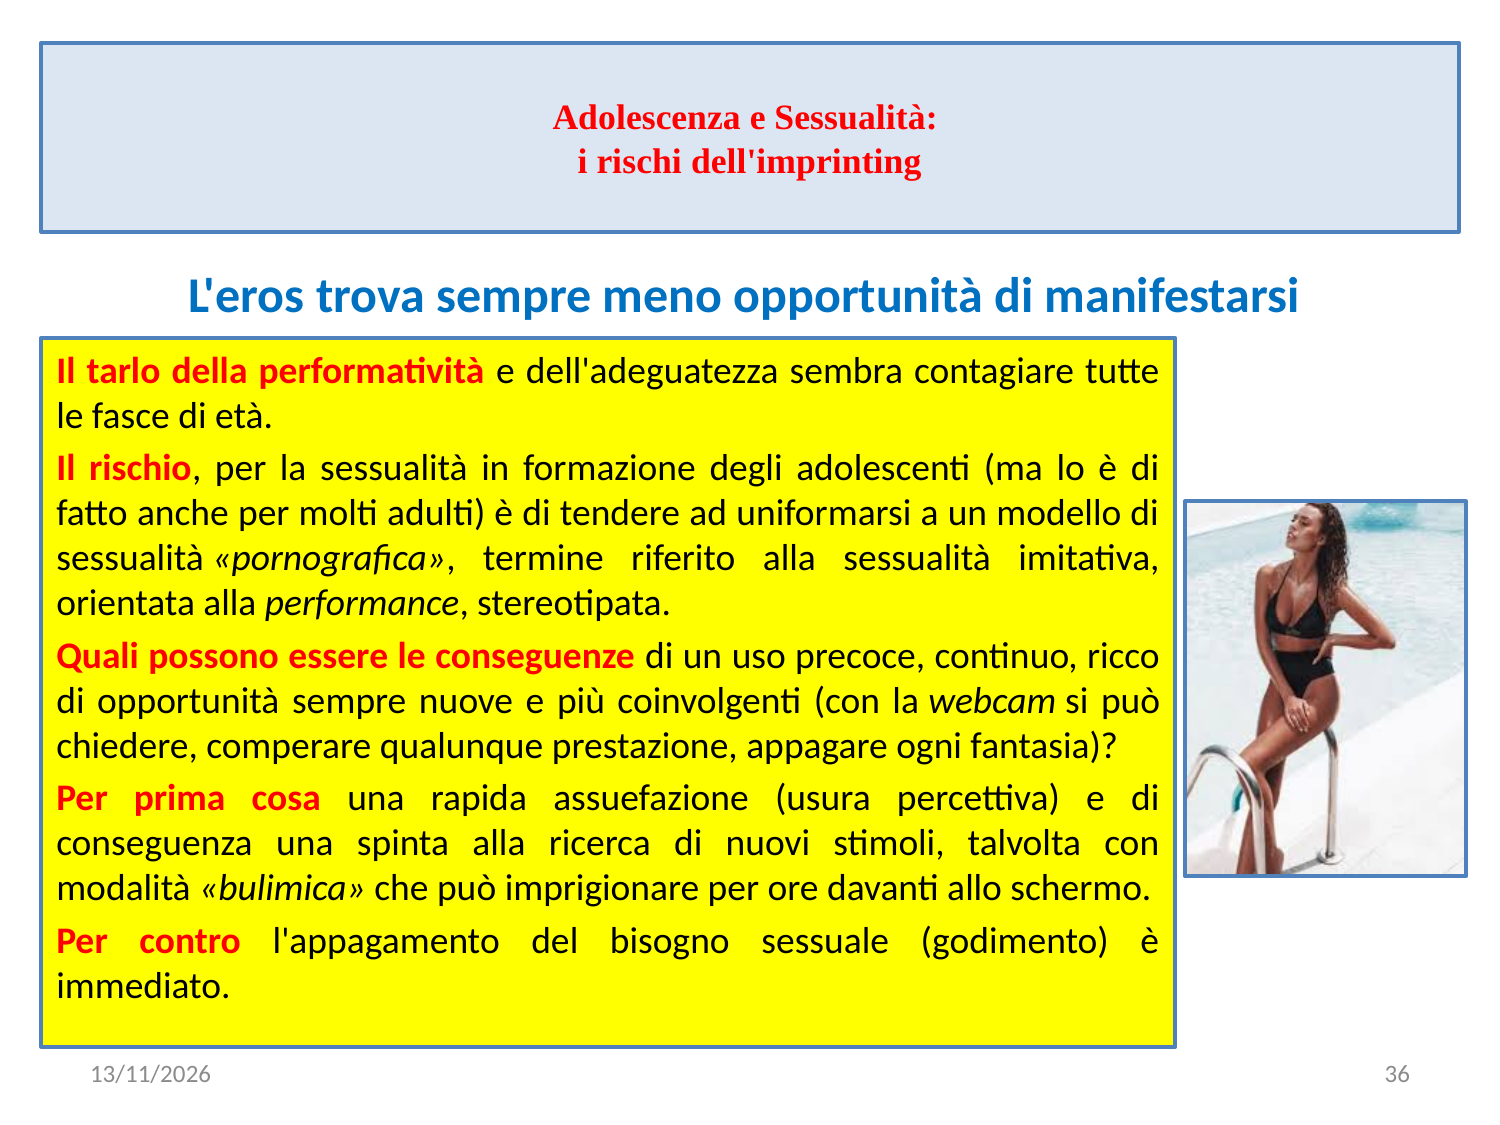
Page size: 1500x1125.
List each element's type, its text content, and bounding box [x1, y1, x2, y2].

text_box L'eros trova sempre meno opportunità di manifestarsi [0, 255, 1500, 330]
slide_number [75, 1042, 425, 1103]
title Adolescenza e Sessualità: i rischi dell'imprinting [41, 42, 1459, 232]
slide_number 36 [1074, 1042, 1425, 1103]
picture [1186, 503, 1464, 875]
subtitle Il tarlo della performatività e dell'adeguatezza sembra contagiare tutte le fasce di età. Il rischio, per la sessualità in formazione degli adolescenti (ma lo è di fatto anche per molti adulti) è di tendere ad uniformarsi a un modello di sessualità «pornografica», termine riferito alla sessualità imitativa, orientata alla performance, stereotipata. Quali possono essere le conseguenze di un uso precoce, continuo, ricco di opportunità sempre nuove e più coinvolgenti (con la webcam si può chiedere, comperare qualunque prestazione, appagare ogni fantasia)? Per prima cosa una rapida assuefazione (usura percettiva) e di conseguenza una spinta alla ricerca di nuovi stimoli, talvolta con modalità «bulimica» che può imprigionare per ore davanti allo schermo. Per contro l'appagamento del bisogno sessuale (godimento) è immediato. [41, 338, 1176, 1047]
